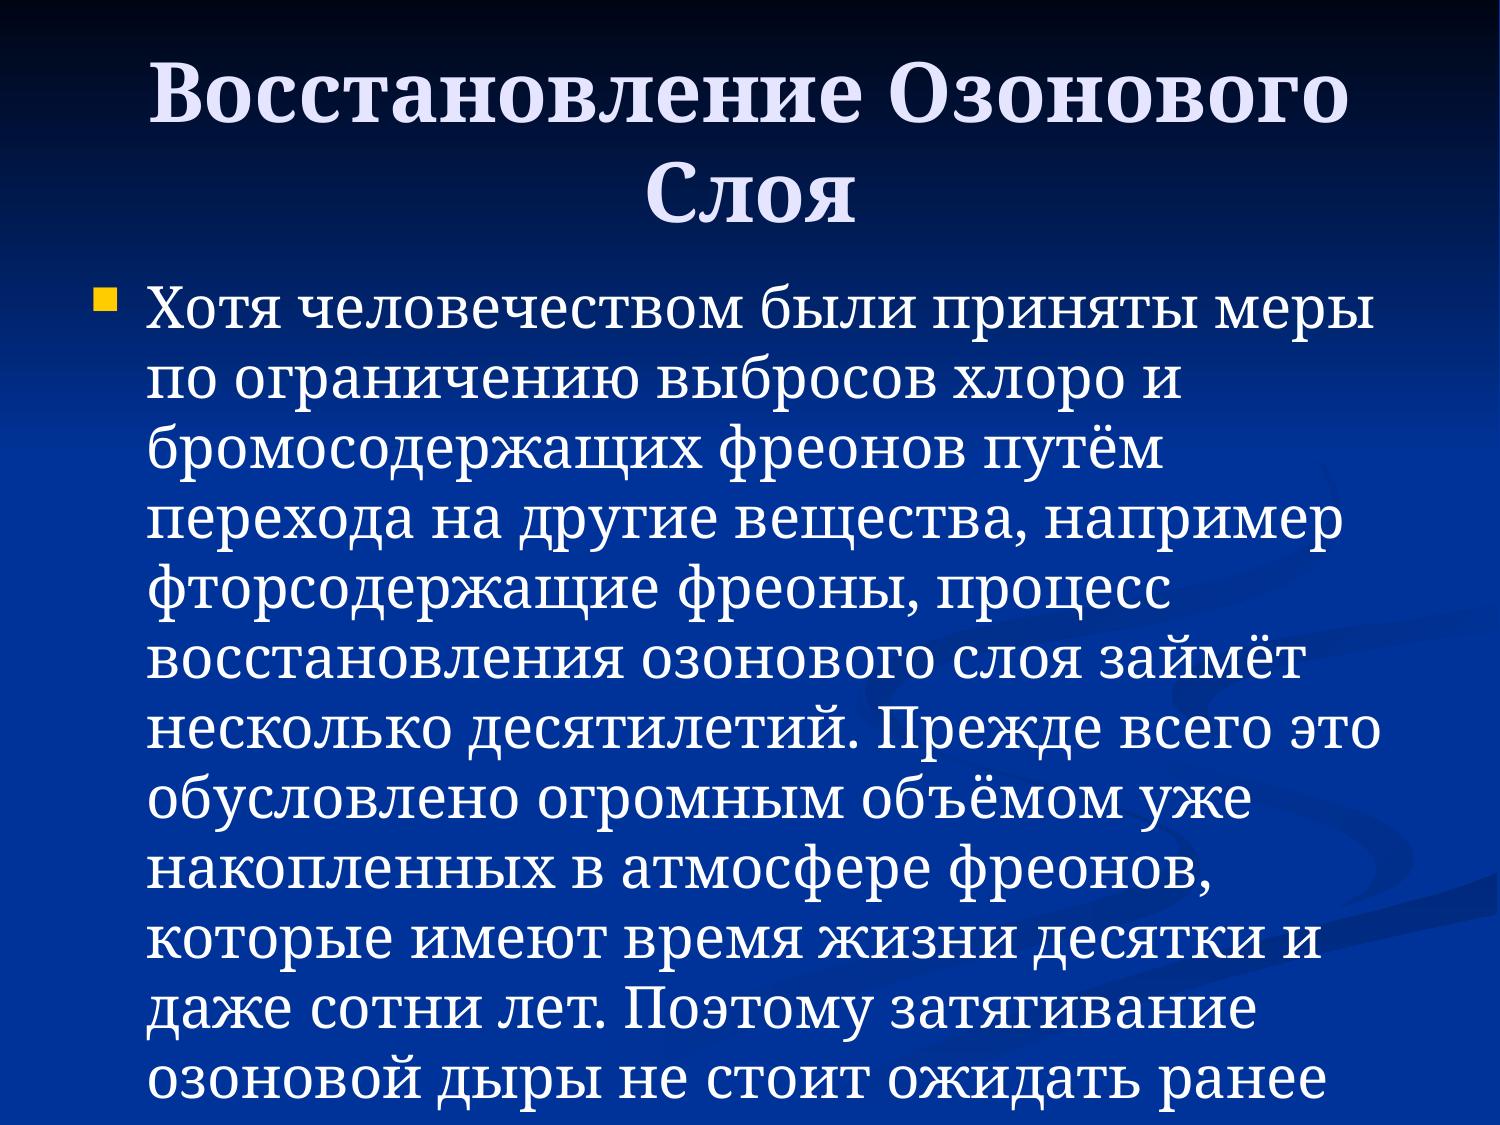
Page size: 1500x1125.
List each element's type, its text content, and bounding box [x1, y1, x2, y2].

title Восстановление Озонового Слоя [74, 44, 1426, 233]
list Хотя человечеством были приняты меры по ограничению выбросов хлоро и бромосодержащих фреонов путём перехода на другие вещества, например фторсодержащие фреоны, процесс восстановления озонового слоя займёт несколько десятилетий. Прежде всего это обусловлено огромным объёмом уже накопленных в атмосфере фреонов, которые имеют время жизни десятки и даже сотни лет. Поэтому затягивание озоновой дыры не стоит ожидать ранее 2048 года. [74, 262, 1426, 1006]
